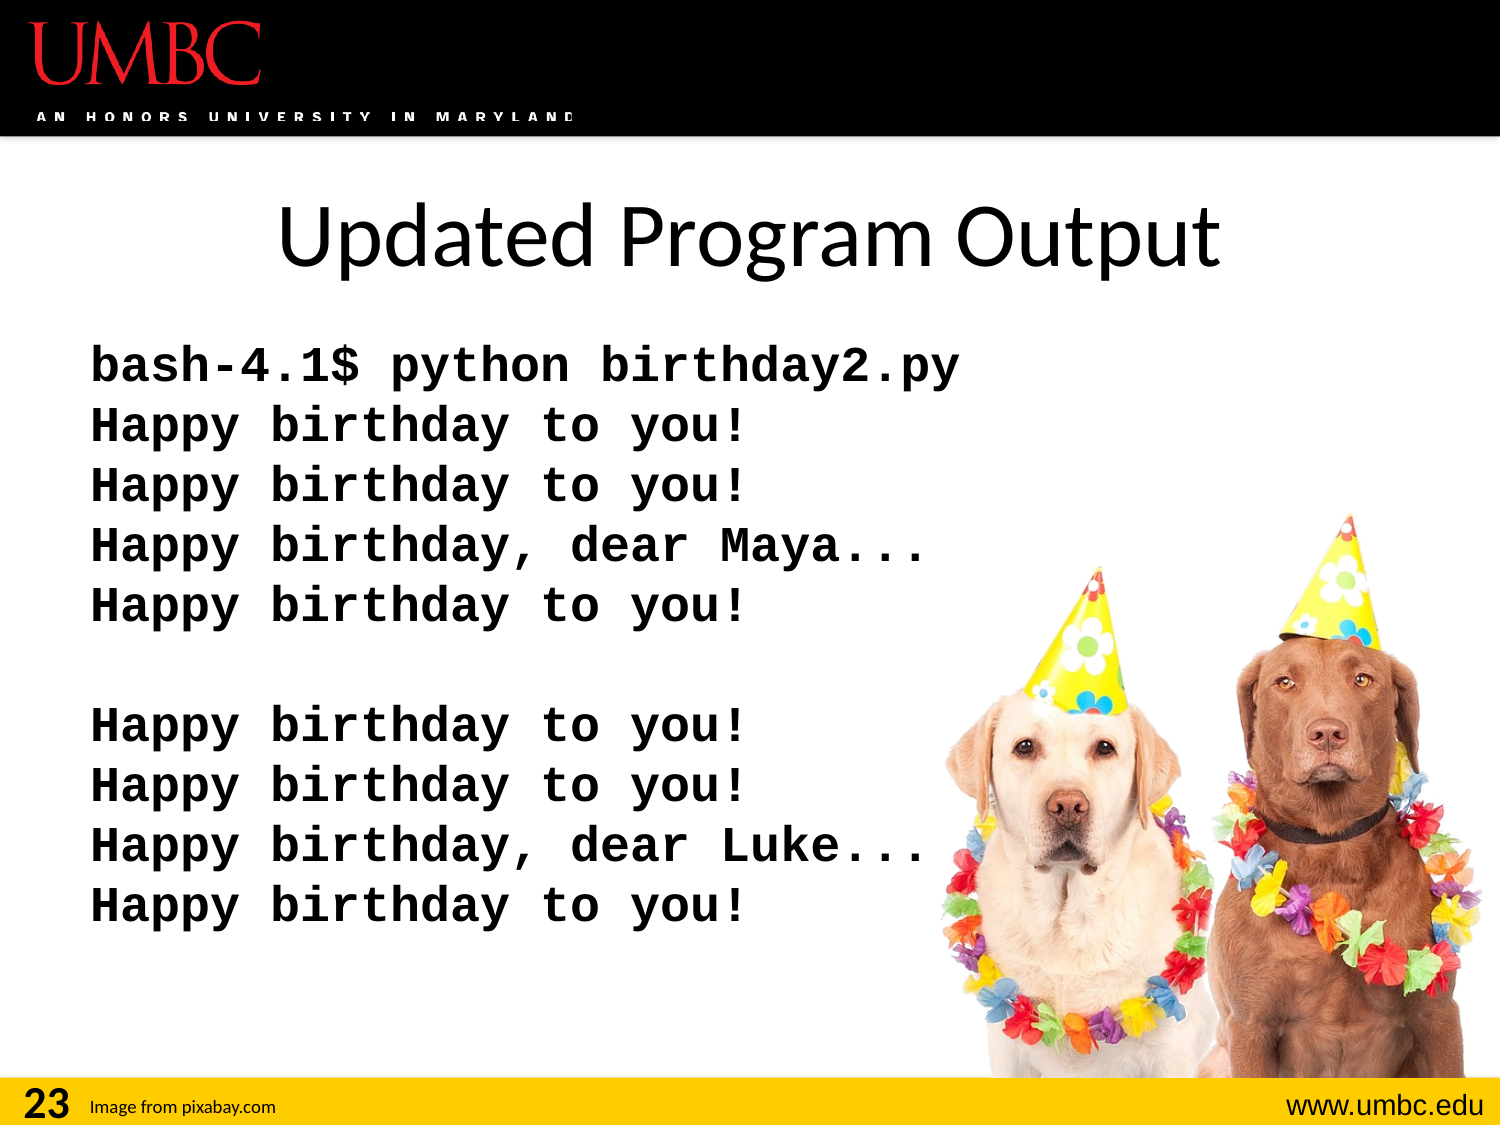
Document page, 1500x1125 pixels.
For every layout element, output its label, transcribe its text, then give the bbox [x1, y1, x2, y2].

picture [850, 492, 1500, 1078]
title Updated Program Output [75, 136, 1425, 324]
text_box Image from pixabay.com [75, 1087, 765, 1125]
slide_number 23 [0, 1065, 94, 1125]
list bash-4.1$ python birthday2.py Happy birthday to you! Happy birthday to you! Happy birthday, dear Maya... Happy birthday to you! Happy birthday to you! Happy birthday to you! Happy birthday, dear Luke... Happy birthday to you! [75, 324, 1425, 1066]
